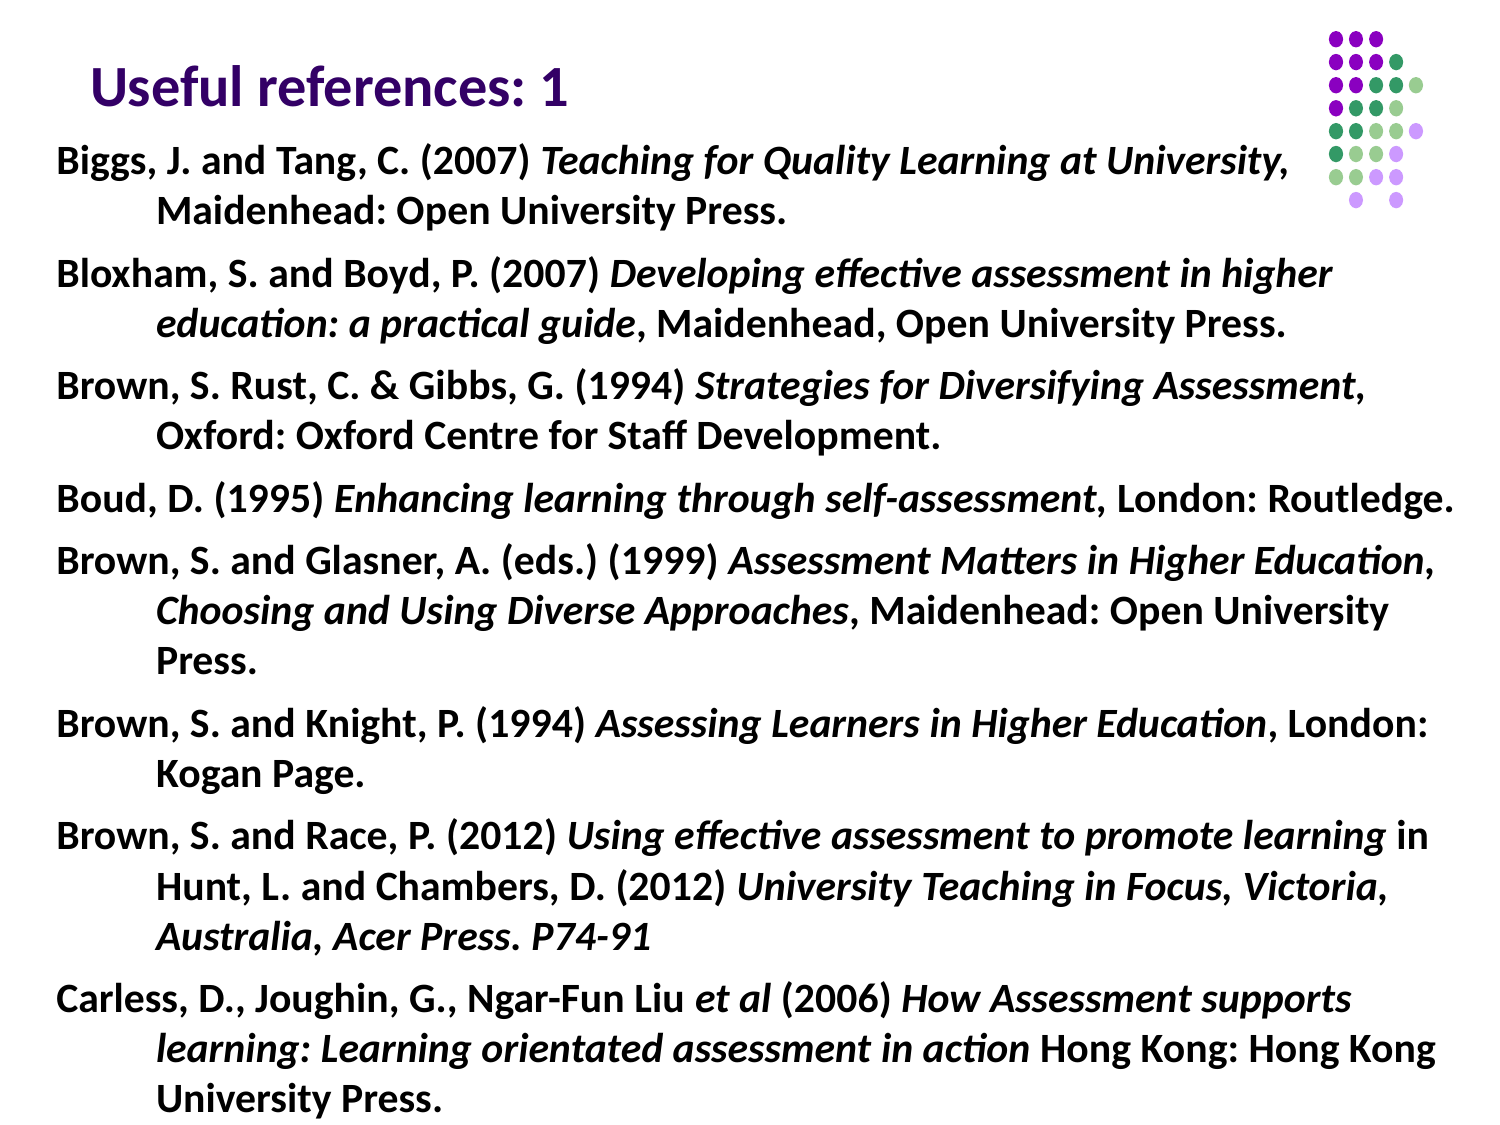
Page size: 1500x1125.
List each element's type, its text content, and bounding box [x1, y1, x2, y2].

title Useful references: 1 [74, 19, 1313, 125]
list Biggs, J. and Tang, C. (2007) Teaching for Quality Learning at University, Maidenhead: Open University Press. Bloxham, S. and Boyd, P. (2007) Developing effective assessment in higher education: a practical guide, Maidenhead, Open University Press. Brown, S. Rust, C. & Gibbs, G. (1994) Strategies for Diversifying Assessment, Oxford: Oxford Centre for Staff Development. Boud, D. (1995) Enhancing learning through self-assessment, London: Routledge. Brown, S. and Glasner, A. (eds.) (1999) Assessment Matters in Higher Education, Choosing and Using Diverse Approaches, Maidenhead: Open University Press. Brown, S. and Knight, P. (1994) Assessing Learners in Higher Education, London: Kogan Page. Brown, S. and Race, P. (2012) Using effective assessment to promote learning in Hunt, L. and Chambers, D. (2012) University Teaching in Focus, Victoria, Australia, Acer Press. P74-91 Carless, D., Joughin, G., Ngar-Fun Liu et al (2006) How Assessment supports learning: Learning orientated assessment in action Hong Kong: Hong Kong University Press. [40, 125, 1471, 1071]
